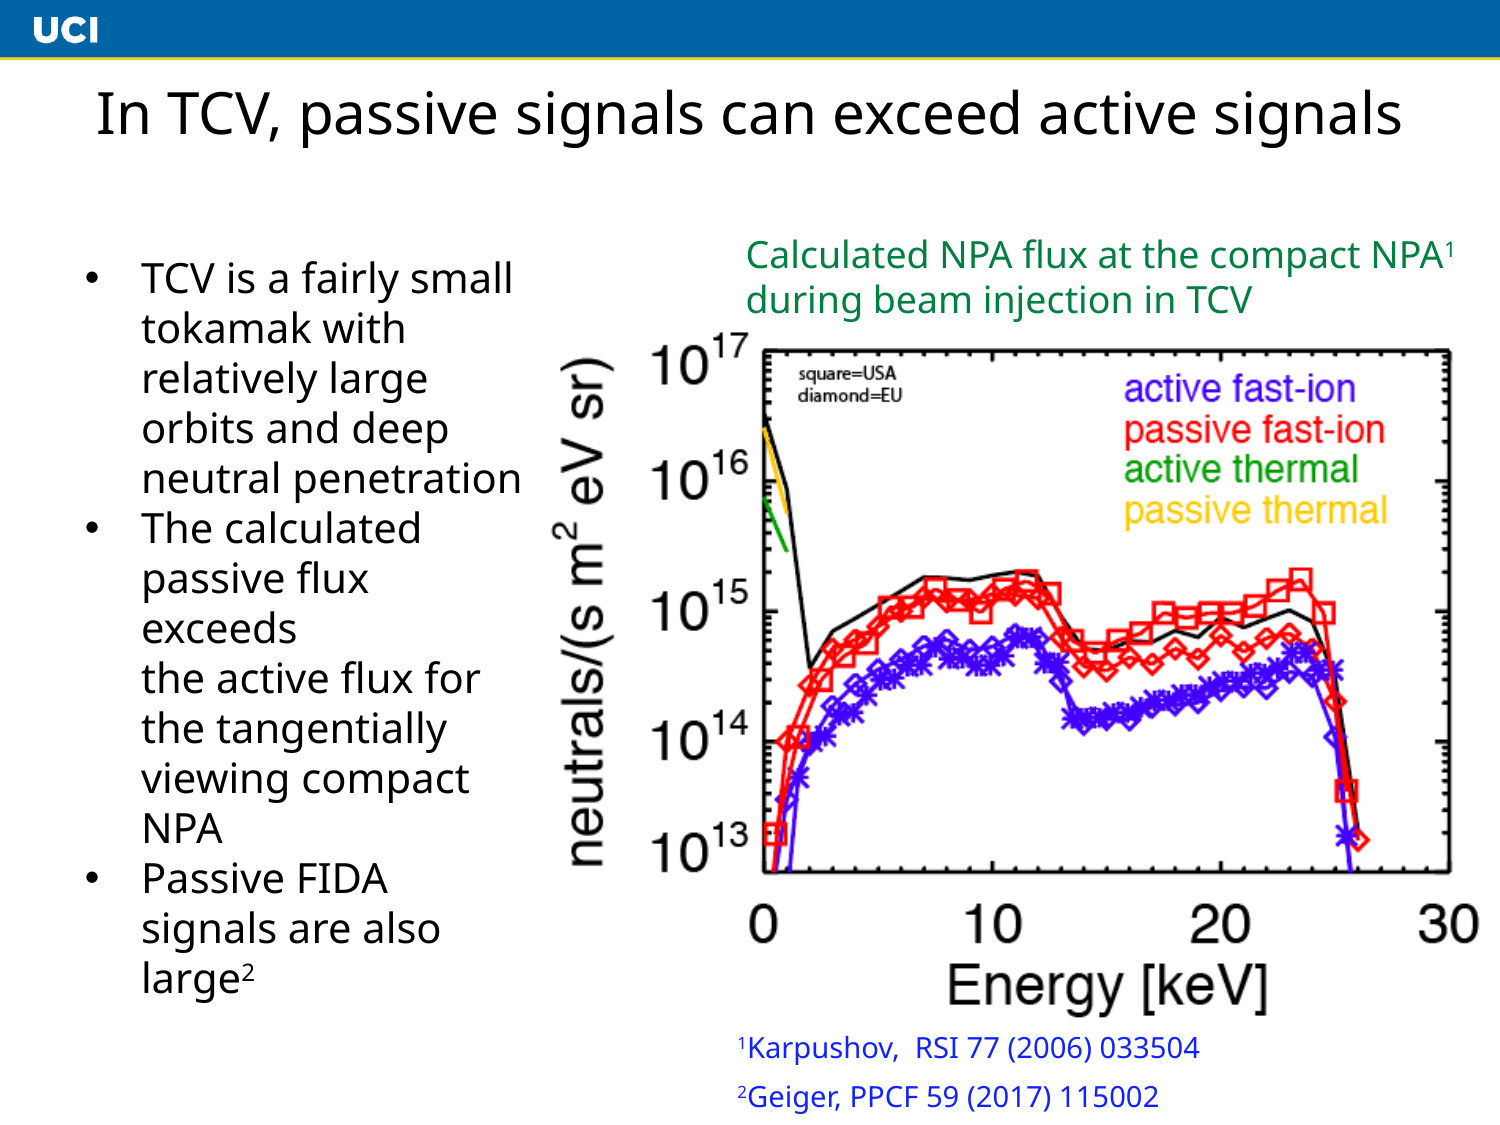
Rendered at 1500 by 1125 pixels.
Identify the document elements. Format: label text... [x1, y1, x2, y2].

picture [0, 0, 1500, 1125]
list TCV is a fairly small tokamak with relatively large orbits and deep neutral penetration The calculated passive flux exceeds the active flux for the tangentially viewing compact NPA Passive FIDA signals are also large2 [51, 236, 545, 1064]
title In TCV, passive signals can exceed active signals [51, 61, 1449, 237]
text_box 1Karpushov, RSI 77 (2006) 033504 2Geiger, PPCF 59 (2017) 115002 [722, 1035, 1232, 1121]
text_box Calculated NPA flux at the compact NPA1 during beam injection in TCV [730, 223, 1500, 329]
